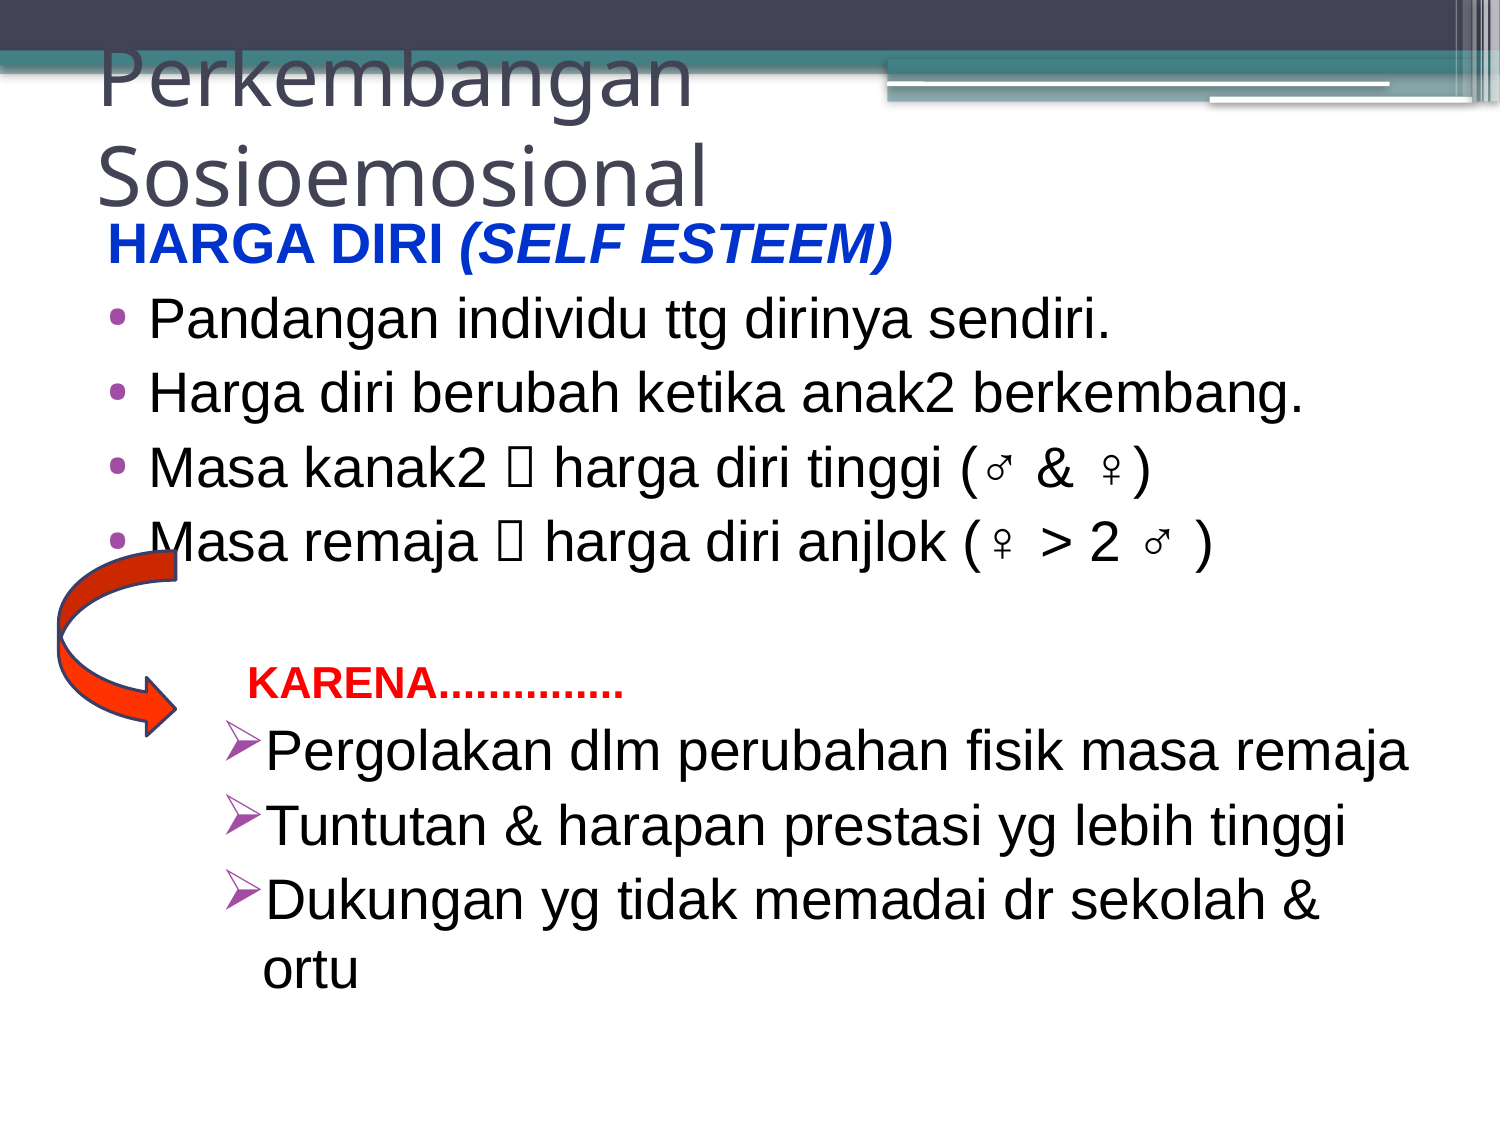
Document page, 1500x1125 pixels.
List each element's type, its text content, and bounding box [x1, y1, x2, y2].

list HARGA DIRI (SELF ESTEEM) Pandangan individu ttg dirinya sendiri. Harga diri berubah ketika anak2 berkembang. Masa kanak2  harga diri tinggi (♂ & ♀) Masa remaja  harga diri anjlok (♀ > 2 ♂ ) KARENA............... Pergolakan dlm perubahan fisik masa remaja Tuntutan & harapan prestasi yg lebih tinggi Dukungan yg tidak memadai dr sekolah & ortu [75, 199, 1425, 1079]
text_box [56, 549, 178, 738]
title Perkembangan Sosioemosional [82, 58, 1327, 188]
